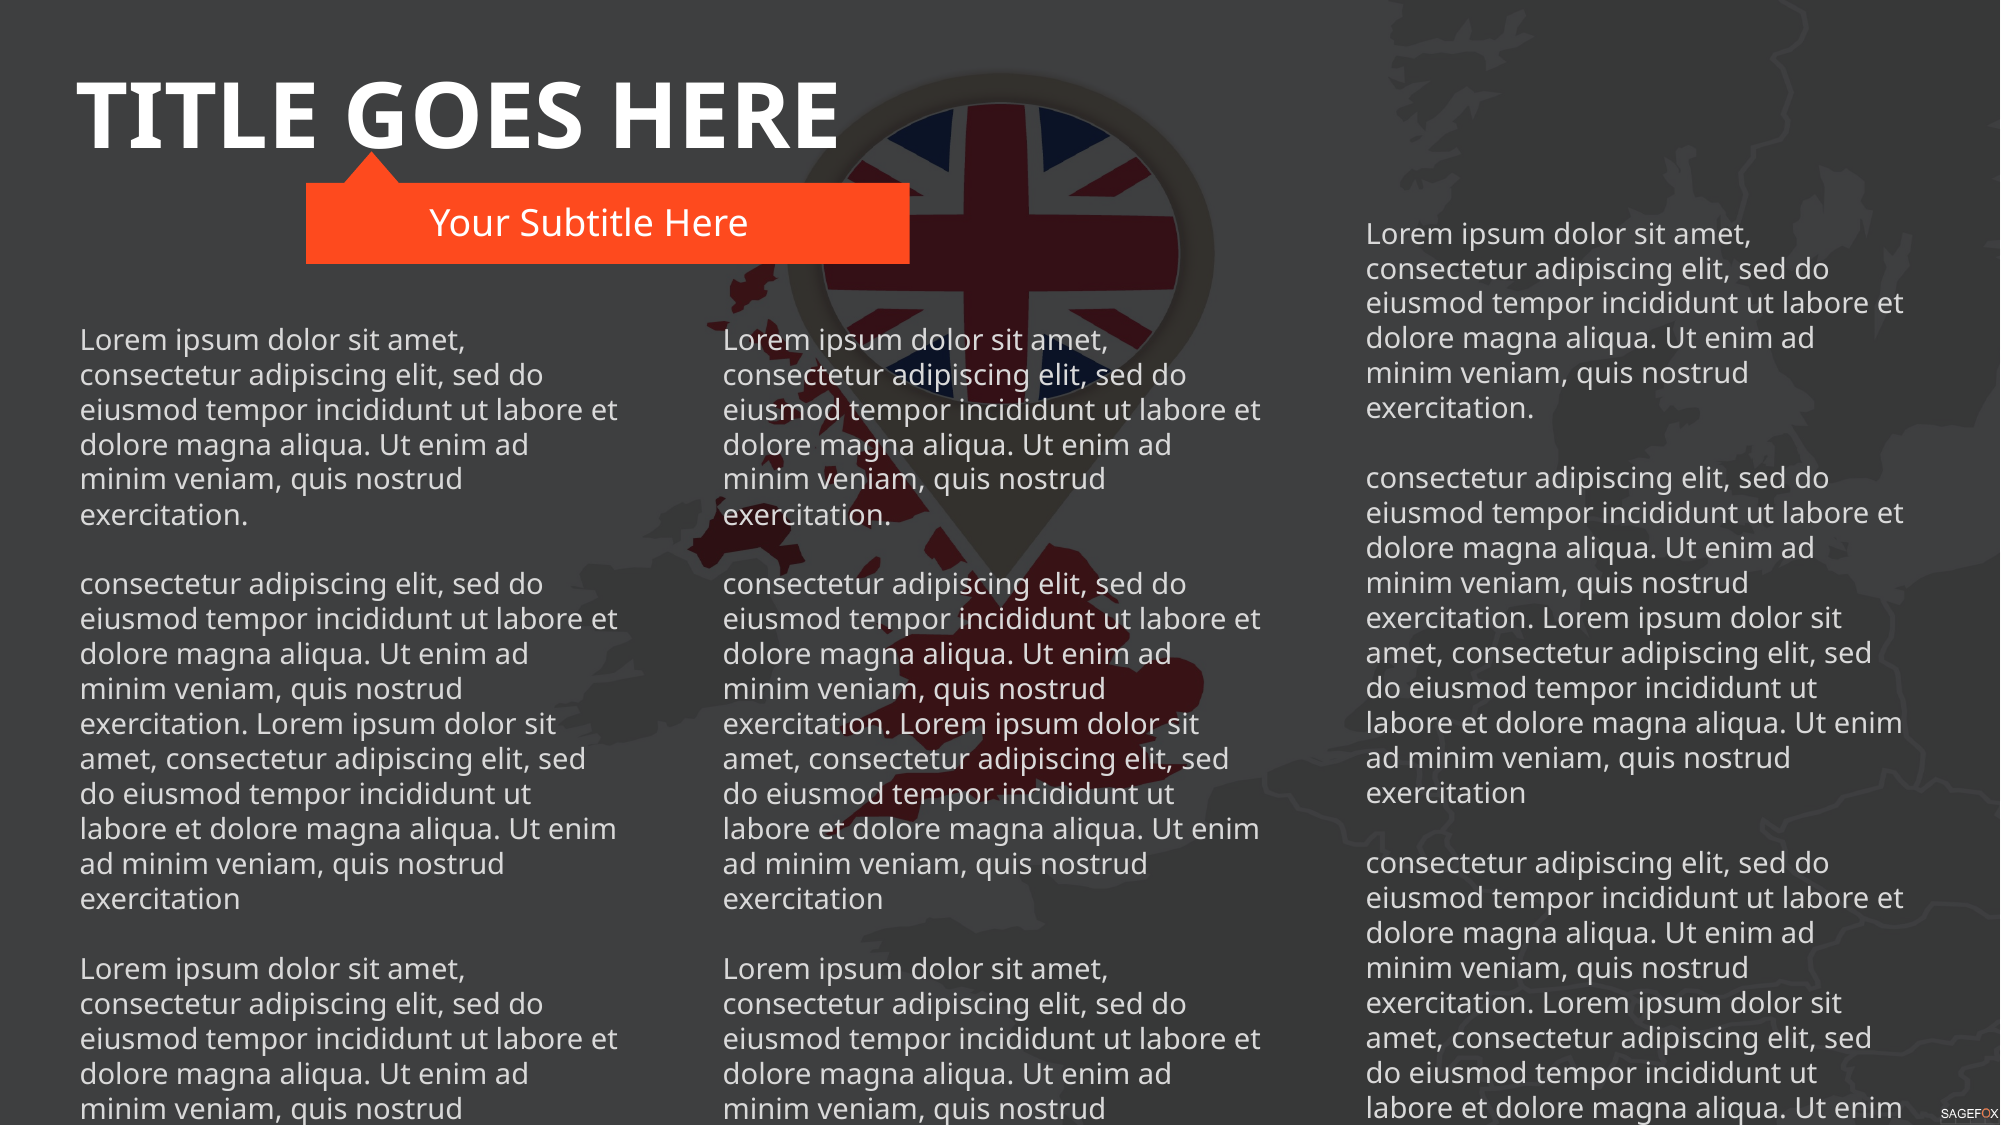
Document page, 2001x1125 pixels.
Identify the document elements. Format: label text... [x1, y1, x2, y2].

picture [1940, 0, 2001, 1125]
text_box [306, 151, 910, 264]
text_box Lorem ipsum dolor sit amet, consectetur adipiscing elit, sed do eiusmod tempor incididunt ut labore et dolore magna aliqua. Ut enim ad minim veniam, quis nostrud exercitation. consectetur adipiscing elit, sed do eiusmod tempor incididunt ut labore et dolore magna aliqua. Ut enim ad minim veniam, quis nostrud exercitation. Lorem ipsum dolor sit amet, consectetur adipiscing elit, sed do eiusmod tempor incididunt ut labore et dolore magna aliqua. Ut enim ad minim veniam, quis nostrud exercitation Lorem ipsum dolor sit amet, consectetur adipiscing elit, sed do eiusmod tempor incididunt ut labore et dolore magna aliqua. Ut enim ad minim veniam, quis nostrud exercitation. [64, 313, 635, 1125]
text_box Lorem ipsum dolor sit amet, consectetur adipiscing elit, sed do eiusmod tempor incididunt ut labore et dolore magna aliqua. Ut enim ad minim veniam, quis nostrud exercitation. consectetur adipiscing elit, sed do eiusmod tempor incididunt ut labore et dolore magna aliqua. Ut enim ad minim veniam, quis nostrud exercitation. Lorem ipsum dolor sit amet, consectetur adipiscing elit, sed do eiusmod tempor incididunt ut labore et dolore magna aliqua. Ut enim ad minim veniam, quis nostrud exercitation Lorem ipsum dolor sit amet, consectetur adipiscing elit, sed do eiusmod tempor incididunt ut labore et dolore magna aliqua. Ut enim ad minim veniam, quis nostrud exercitation [707, 313, 1278, 1125]
text_box Lorem ipsum dolor sit amet, consectetur adipiscing elit, sed do eiusmod tempor incididunt ut labore et dolore magna aliqua. Ut enim ad minim veniam, quis nostrud exercitation. consectetur adipiscing elit, sed do eiusmod tempor incididunt ut labore et dolore magna aliqua. Ut enim ad minim veniam, quis nostrud exercitation. Lorem ipsum dolor sit amet, consectetur adipiscing elit, sed do eiusmod tempor incididunt ut labore et dolore magna aliqua. Ut enim ad minim veniam, quis nostrud exercitation consectetur adipiscing elit, sed do eiusmod tempor incididunt ut labore et dolore magna aliqua. Ut enim ad minim veniam, quis nostrud exercitation. Lorem ipsum dolor sit amet, consectetur adipiscing elit, sed do eiusmod tempor incididunt ut labore et dolore magna aliqua. Ut enim ad minim veniam, quis nostrud exercitation [1350, 207, 1921, 1125]
text_box TITLE GOES HERE [60, 49, 965, 175]
